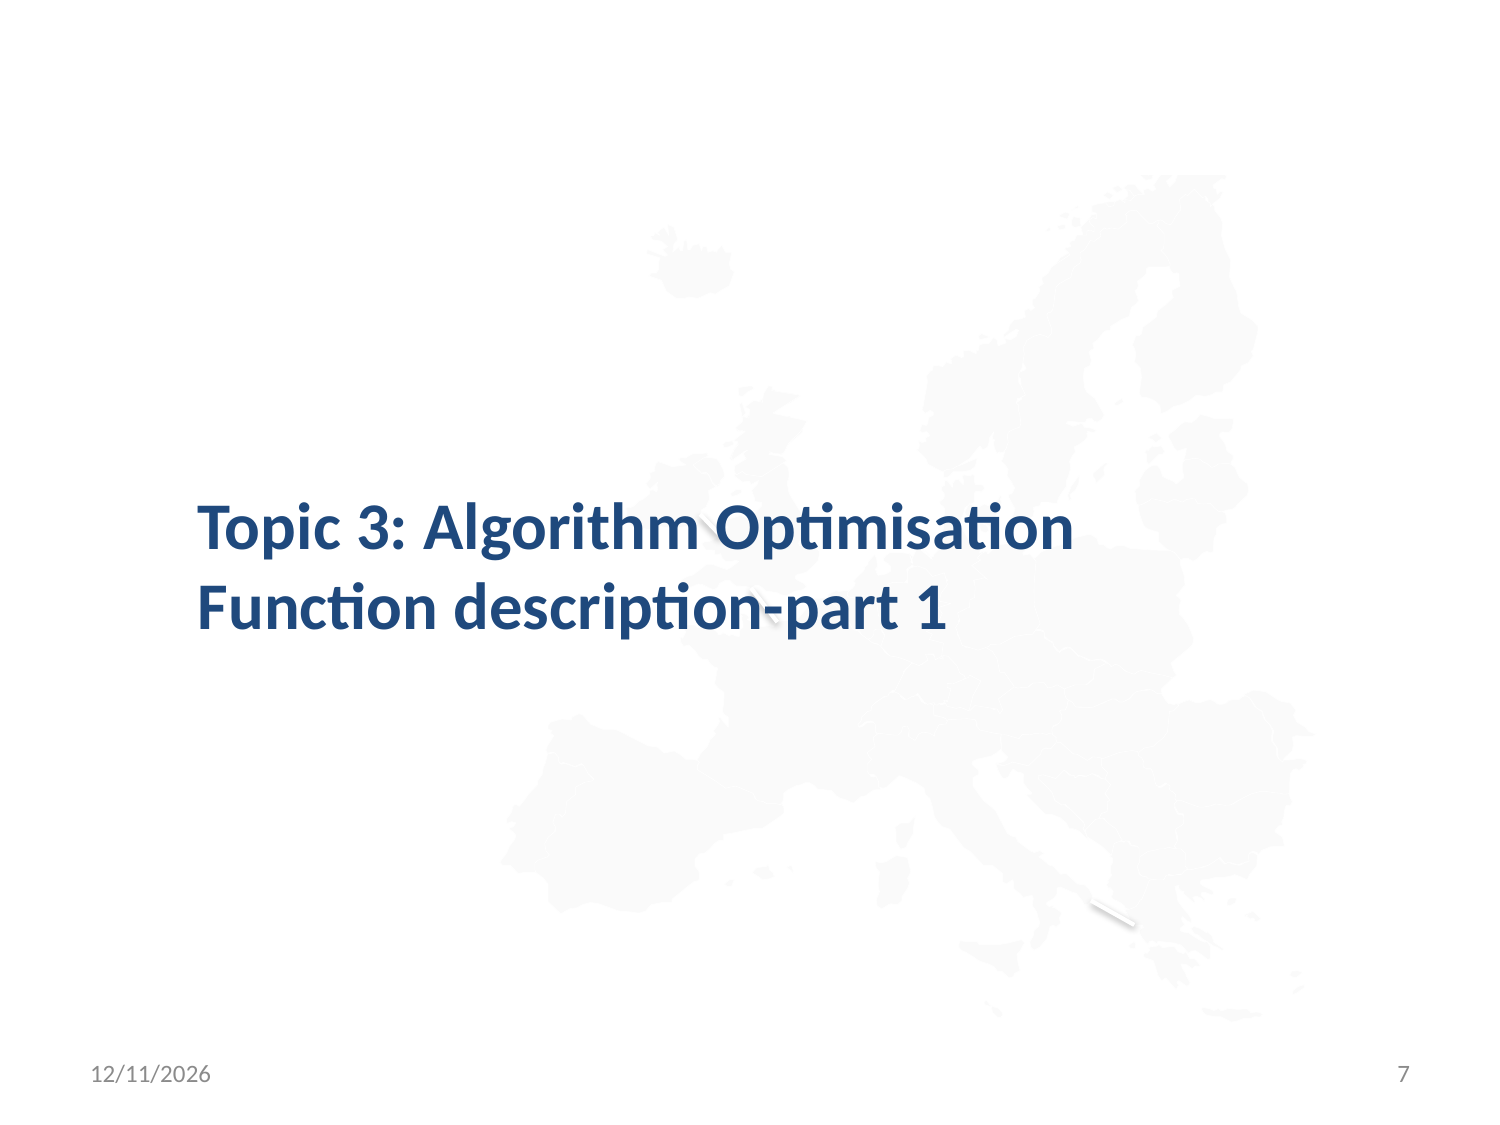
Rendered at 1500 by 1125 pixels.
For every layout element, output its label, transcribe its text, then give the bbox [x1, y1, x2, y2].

slide_number 7 [1074, 1042, 1425, 1103]
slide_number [75, 1042, 425, 1103]
title Topic 3: Algorithm Optimisation Function description-part 1 [183, 441, 1317, 683]
